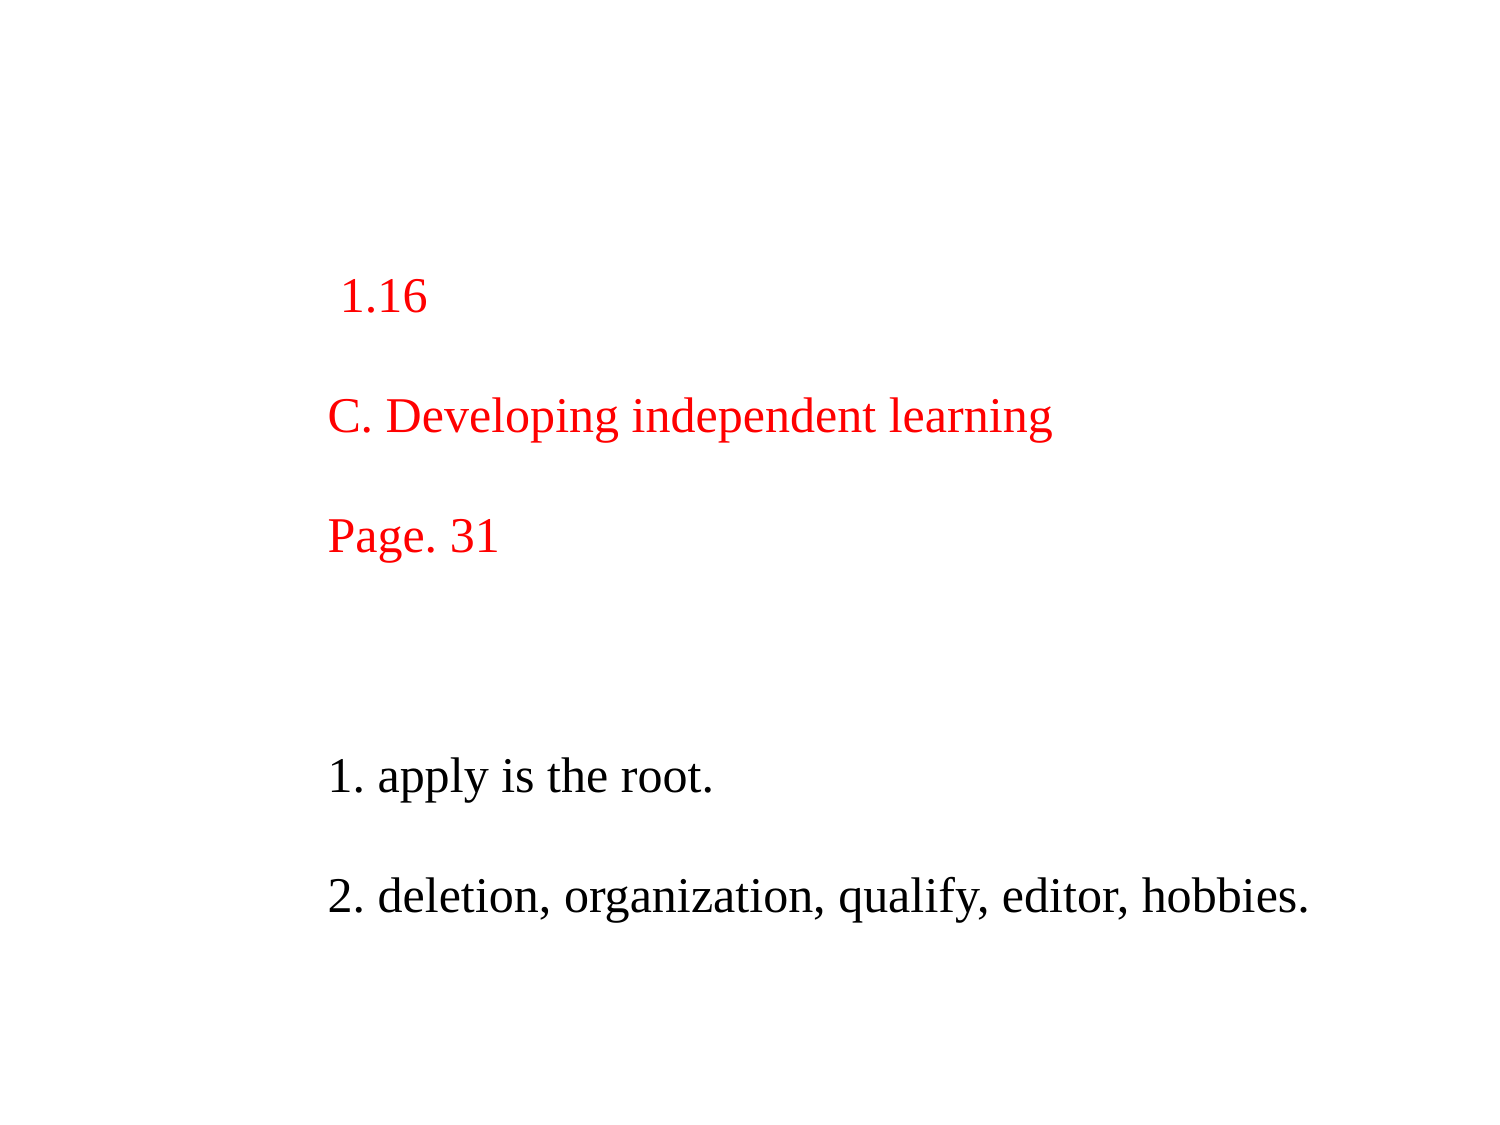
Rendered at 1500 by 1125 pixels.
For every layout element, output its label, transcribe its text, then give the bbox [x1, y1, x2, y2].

title 1.16 C. Developing independent learning Page. 31 1. apply is the root. 2. deletion, organization, qualify, editor, hobbies. [0, 0, 1500, 1125]
